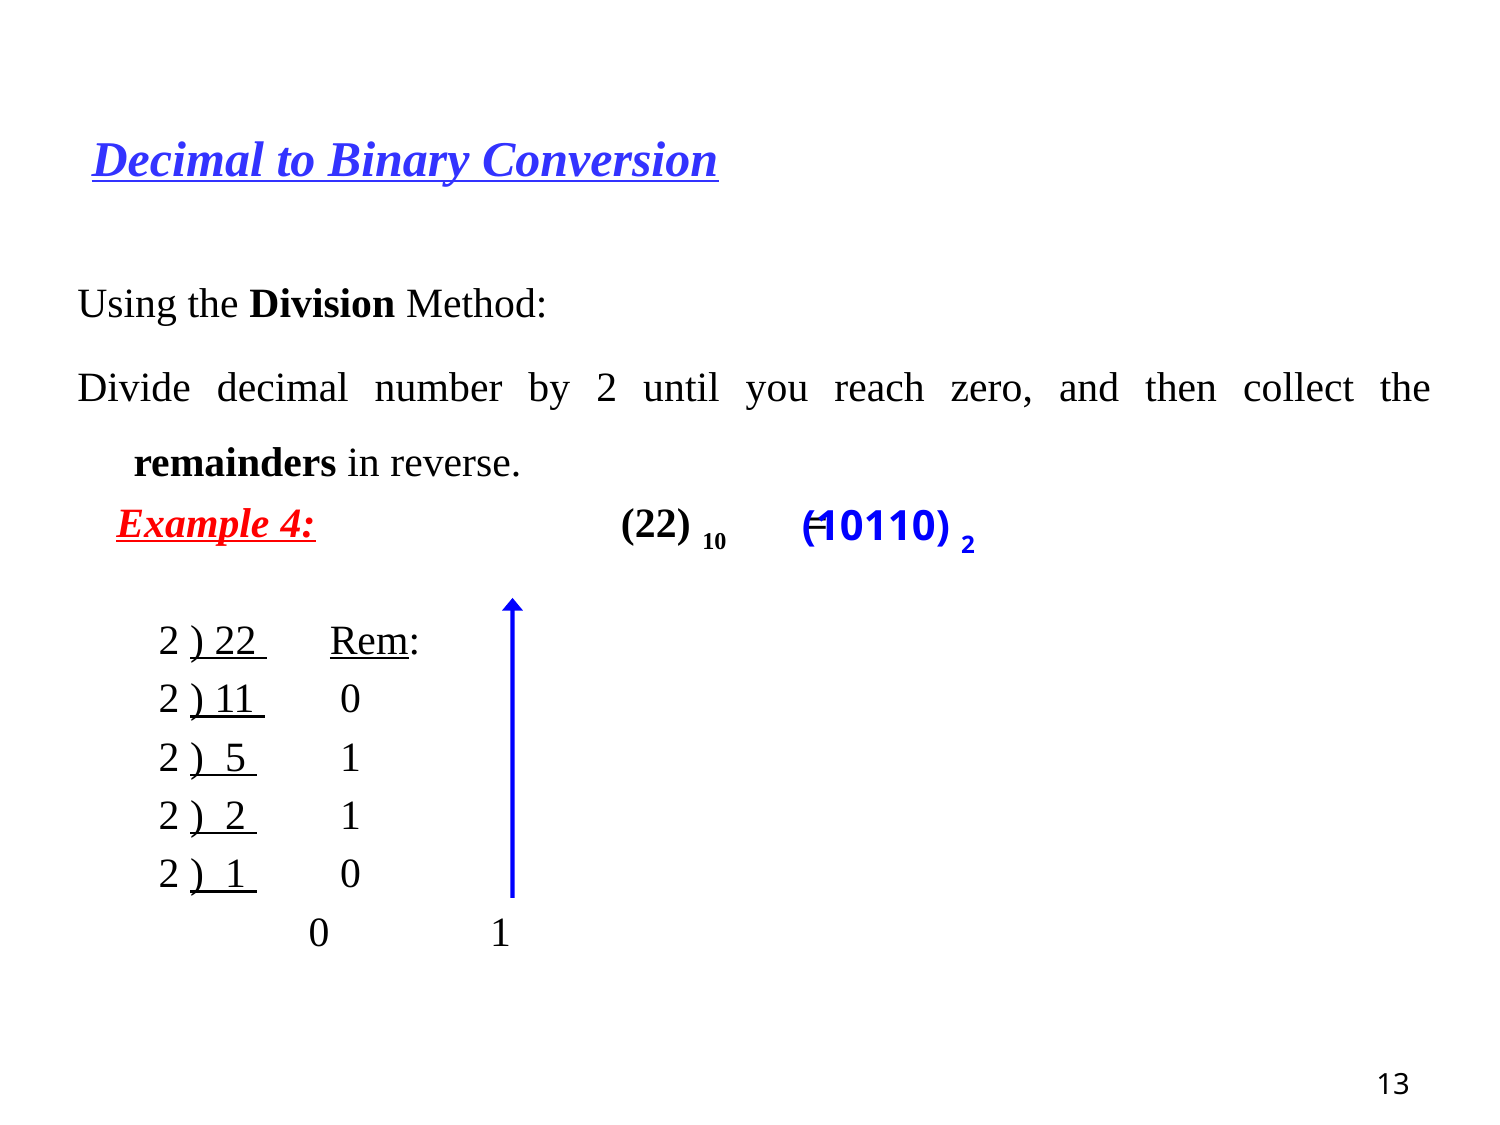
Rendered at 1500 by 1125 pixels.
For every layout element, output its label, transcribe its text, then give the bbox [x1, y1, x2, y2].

text_box Using the Division Method: Divide decimal number by 2 until you reach zero, and then collect the remainders in reverse. [62, 243, 1447, 528]
slide_number 13 [1112, 1037, 1426, 1113]
text_box [502, 597, 523, 898]
title Decimal to Binary Conversion [76, 101, 898, 195]
text_box (10110) 2 [787, 528, 1117, 600]
list Example 4: (22) 10 = 2 ) 22 Rem: 2 ) 11 0 2 ) 5 1 2 ) 2 1 2 ) 1 0 0 1 [87, 528, 888, 1071]
